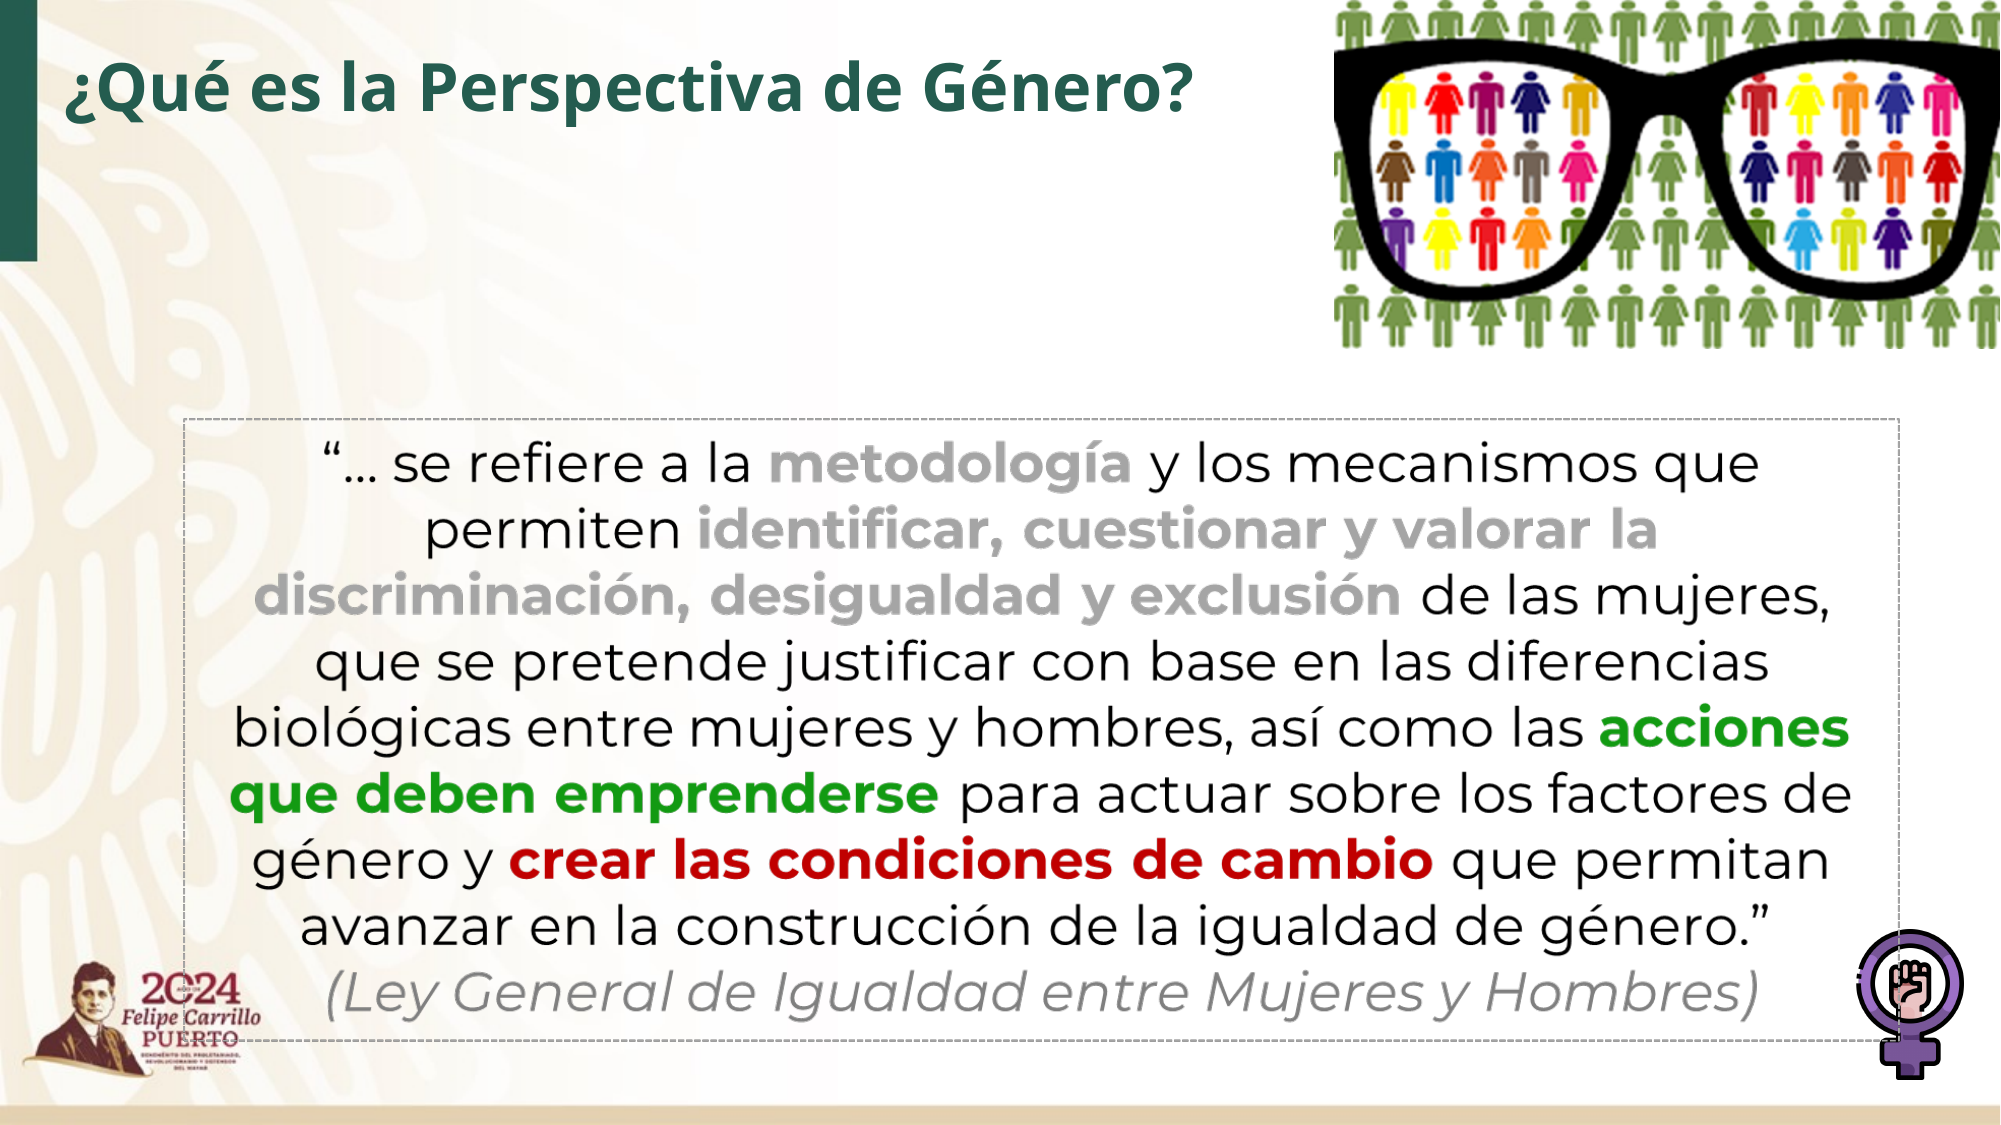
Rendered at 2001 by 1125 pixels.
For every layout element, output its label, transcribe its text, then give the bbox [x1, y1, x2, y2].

text_box ¿Qué es la Perspectiva de Género? [49, 0, 1334, 134]
picture [0, 0, 2001, 1125]
